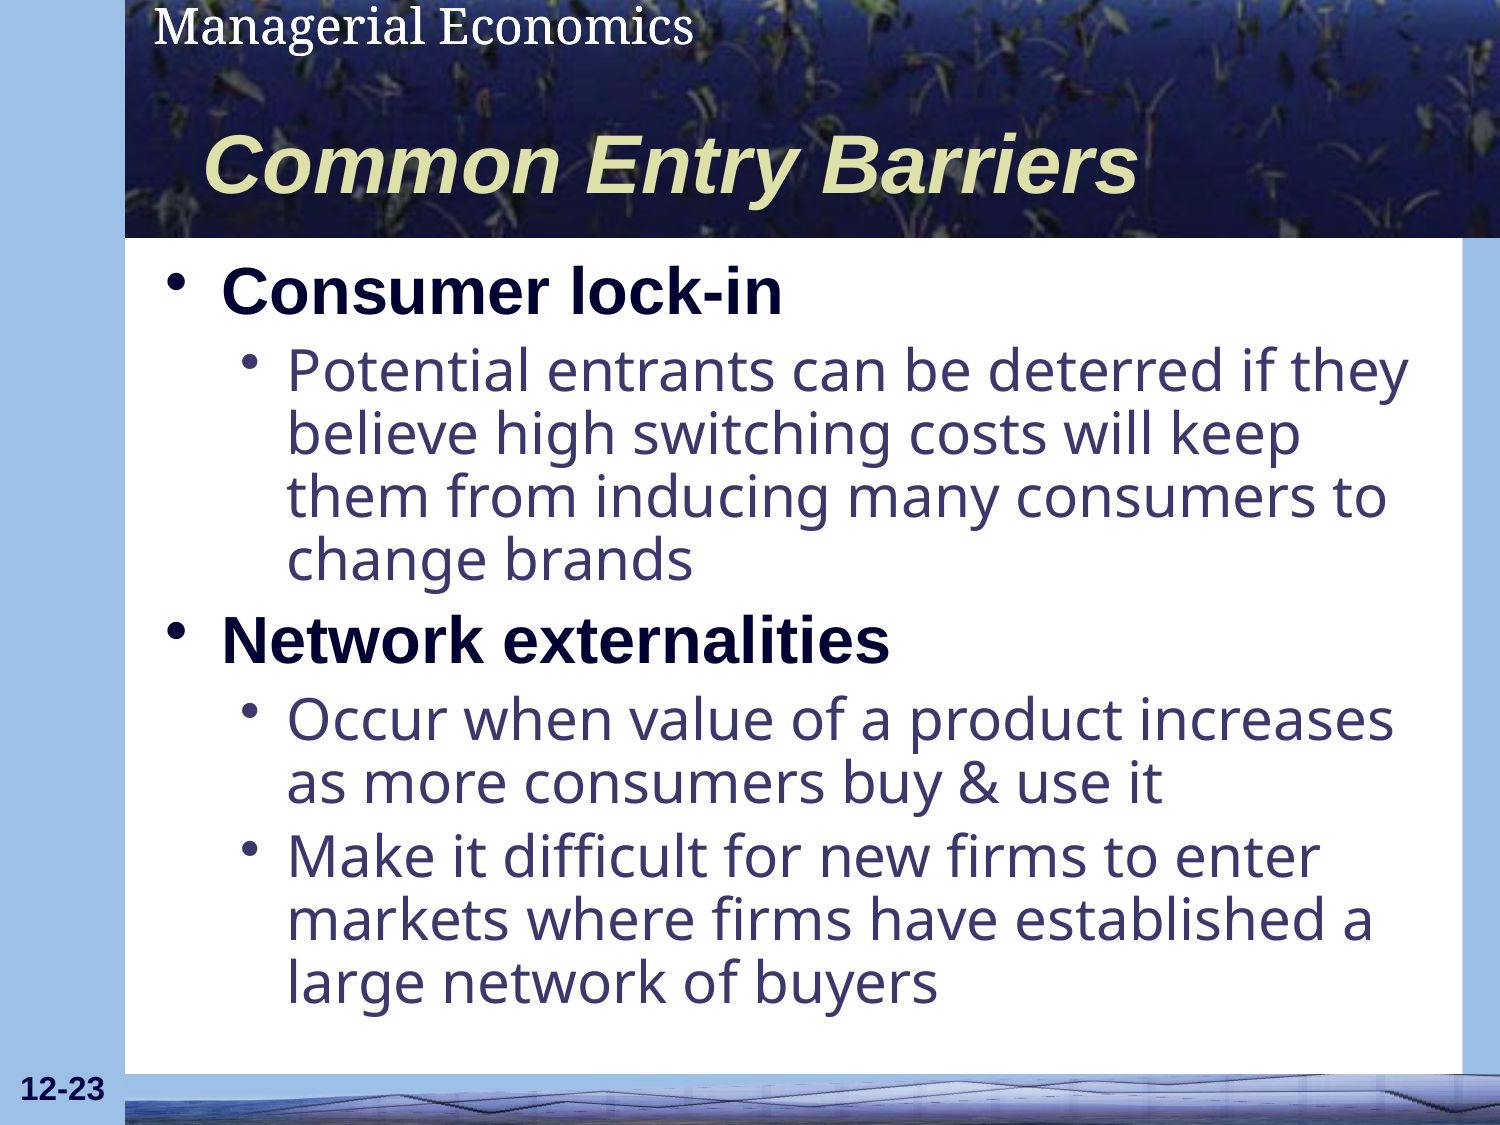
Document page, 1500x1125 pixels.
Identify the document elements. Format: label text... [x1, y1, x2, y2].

list Consumer lock-in Potential entrants can be deterred if they believe high switching costs will keep them from inducing many consumers to change brands Network externalities Occur when value of a product increases as more consumers buy & use it Make it difficult for new firms to enter markets where firms have established a large network of buyers [149, 249, 1438, 1051]
title Common Entry Barriers [187, 91, 1438, 230]
picture [0, 0, 1500, 1125]
slide_number 12-23 [0, 1049, 126, 1125]
